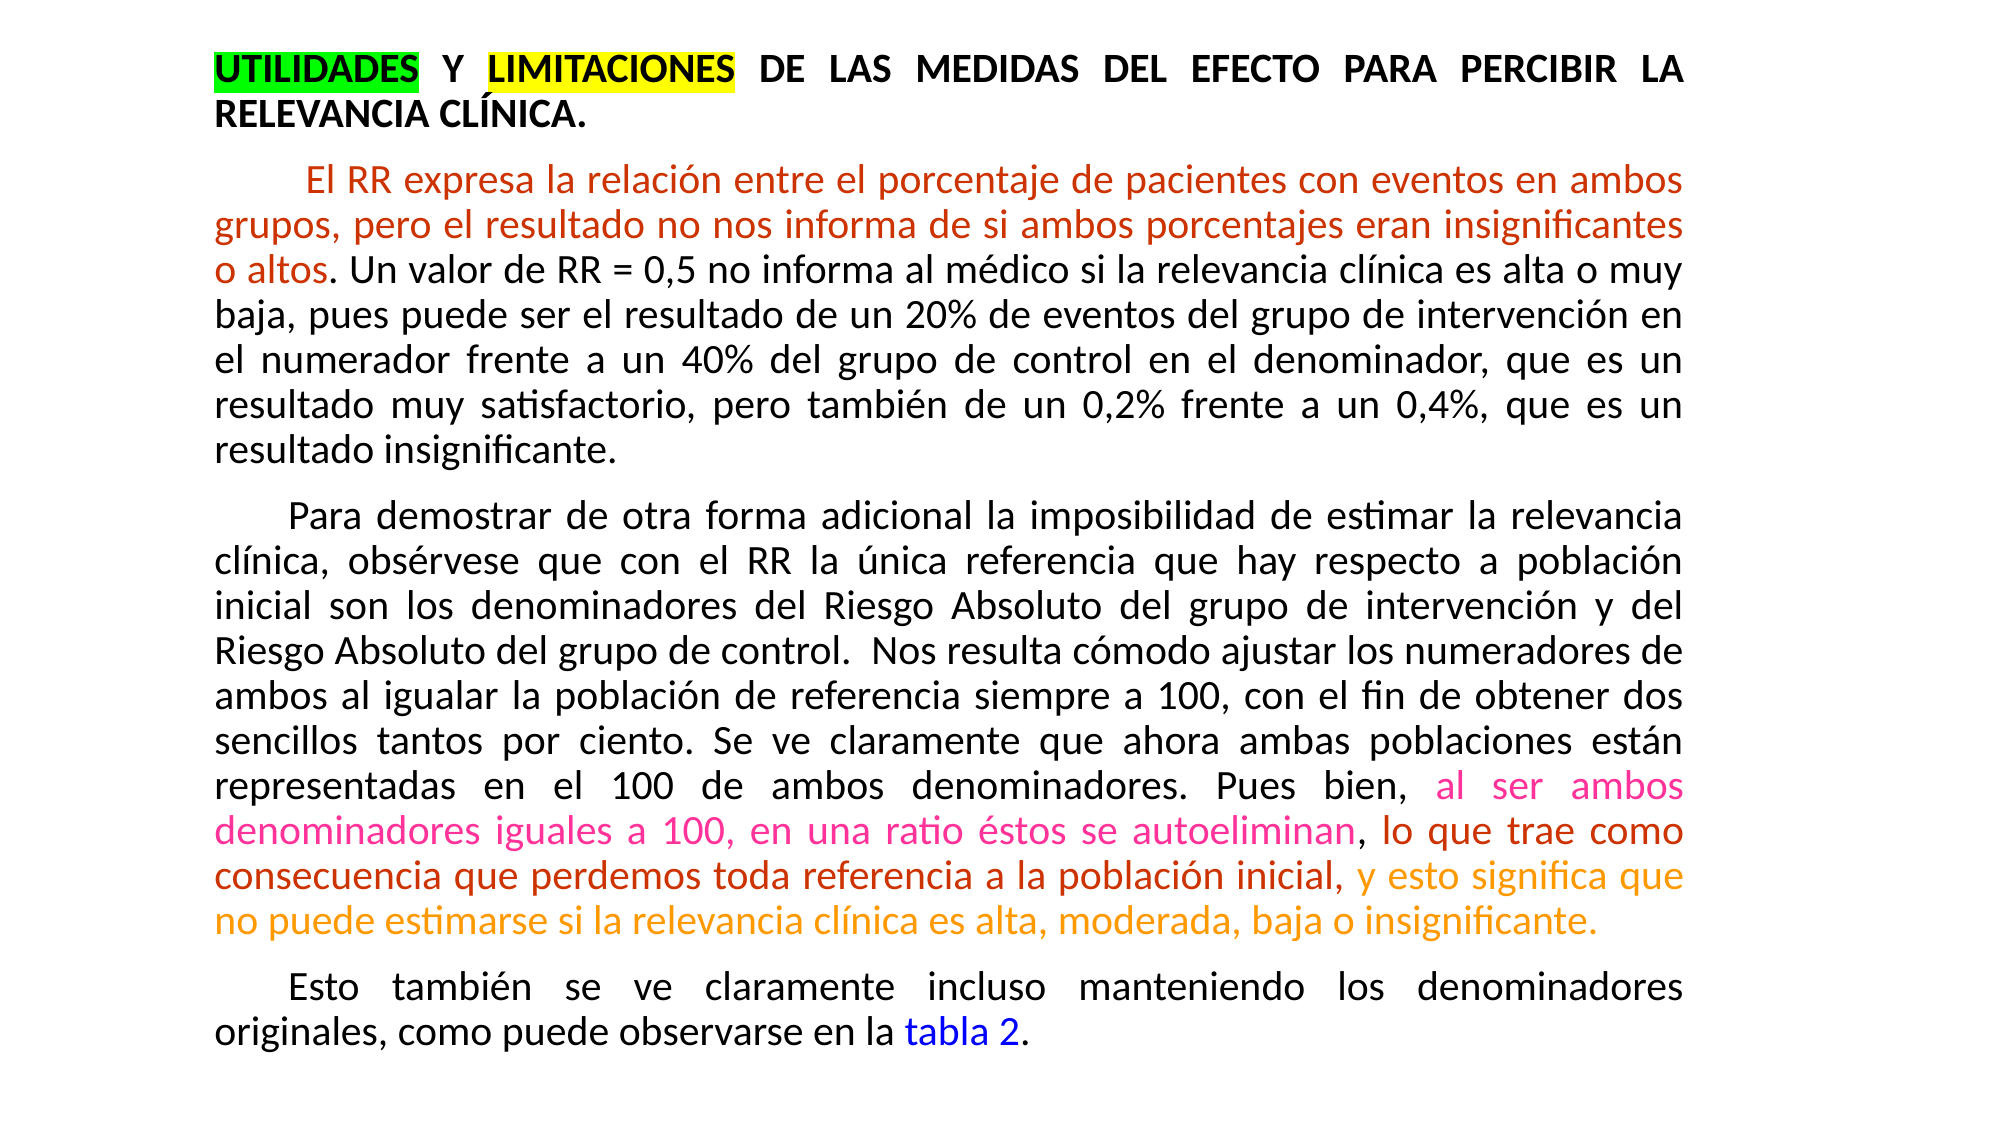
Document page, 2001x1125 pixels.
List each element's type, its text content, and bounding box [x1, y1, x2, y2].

subtitle UTILIDADES Y LIMITACIONES DE LAS MEDIDAS DEL EFECTO PARA PERCIBIR LA RELEVANCIA CLÍNICA. El RR expresa la relación entre el porcentaje de pacientes con eventos en ambos grupos, pero el resultado no nos informa de si ambos porcentajes eran insignificantes o altos. Un valor de RR = 0,5 no informa al médico si la relevancia clínica es alta o muy baja, pues puede ser el resultado de un 20% de eventos del grupo de intervención en el numerador frente a un 40% del grupo de control en el denominador, que es un resultado muy satisfactorio, pero también de un 0,2% frente a un 0,4%, que es un resultado insignificante. Para demostrar de otra forma adicional la imposibilidad de estimar la relevancia clínica, obsérvese que con el RR la única referencia que hay respecto a población inicial son los denominadores del Riesgo Absoluto del grupo de intervención y del Riesgo Absoluto del grupo de control. Nos resulta cómodo ajustar los numeradores de ambos al igualar la población de referencia siempre a 100, con el fin de obtener dos sencillos tantos por ciento. Se ve claramente que ahora ambas poblaciones están representadas en el 100 de ambos denominadores. Pues bien, al ser ambos denominadores iguales a 100, en una ratio éstos se autoeliminan, lo que trae como consecuencia que perdemos toda referencia a la población inicial, y esto significa que no puede estimarse si la relevancia clínica es alta, moderada, baja o insignificante. Esto también se ve claramente incluso manteniendo los denominadores originales, como puede observarse en la tabla 2. [199, 39, 1700, 311]
